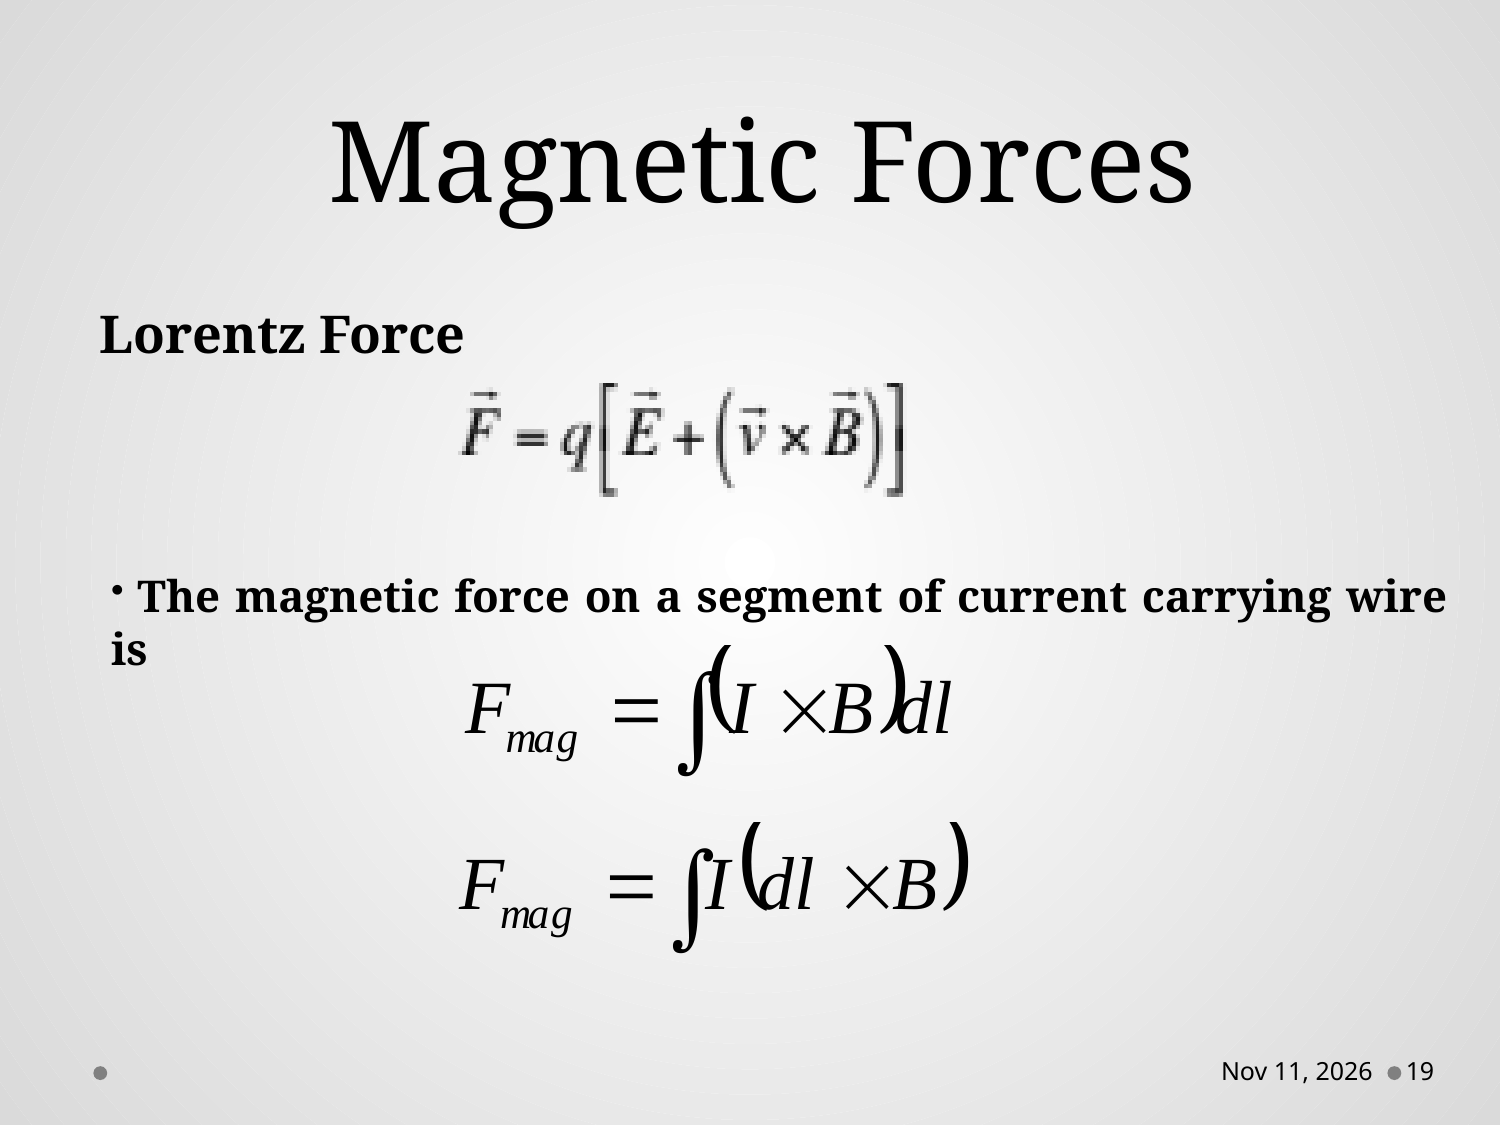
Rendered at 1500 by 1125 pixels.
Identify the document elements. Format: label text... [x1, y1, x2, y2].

text_box Lorentz Force [74, 294, 563, 371]
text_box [451, 645, 970, 784]
slide_number 19 [1401, 1042, 1494, 1103]
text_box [446, 822, 970, 961]
title Magnetic Forces [239, 44, 1264, 232]
slide_number 12-Feb-16 [1043, 1042, 1386, 1103]
text_box The magnetic force on a segment of current carrying wire is [97, 562, 1462, 681]
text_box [451, 371, 908, 502]
